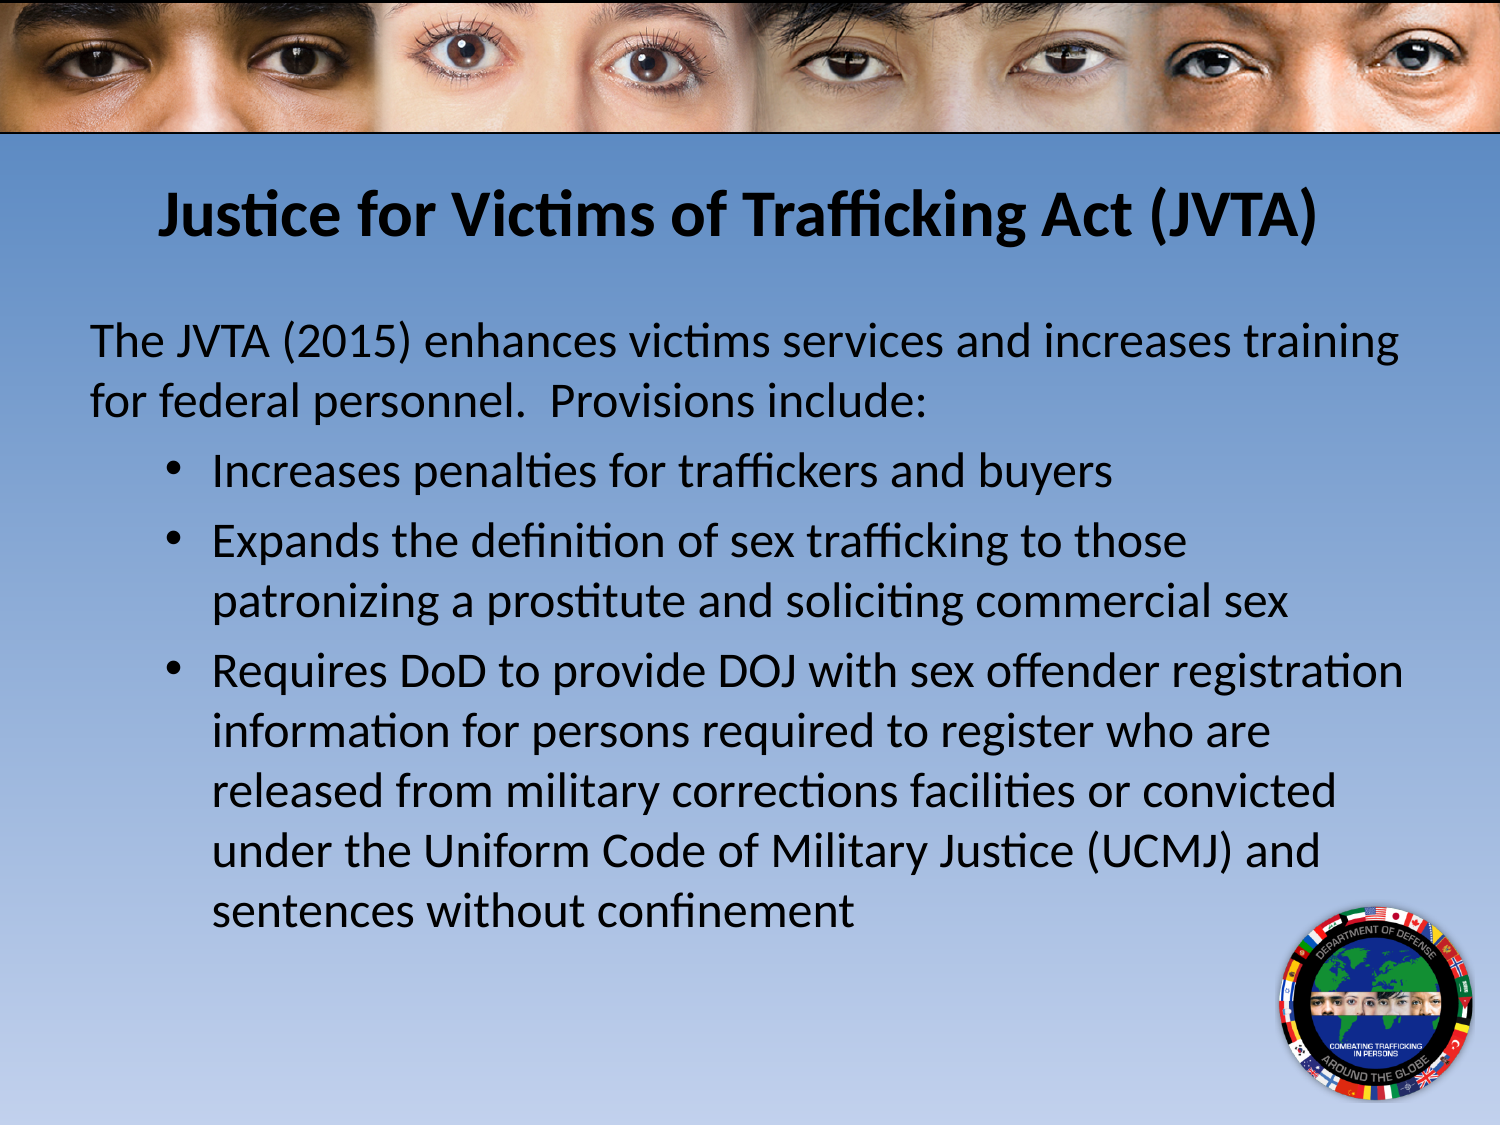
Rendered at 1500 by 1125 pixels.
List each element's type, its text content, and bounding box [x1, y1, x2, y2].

picture [1275, 899, 1475, 1103]
list The JVTA (2015) enhances victims services and increases training for federal personnel. Provisions include: Increases penalties for traffickers and buyers Expands the definition of sex trafficking to those patronizing a prostitute and soliciting commercial sex Requires DoD to provide DOJ with sex offender registration information for persons required to register who are released from military corrections facilities or convicted under the Uniform Code of Military Justice (UCMJ) and sentences without confinement [75, 299, 1425, 976]
picture [0, 0, 1500, 134]
title Justice for Victims of Trafficking Act (JVTA) [68, 162, 1425, 275]
